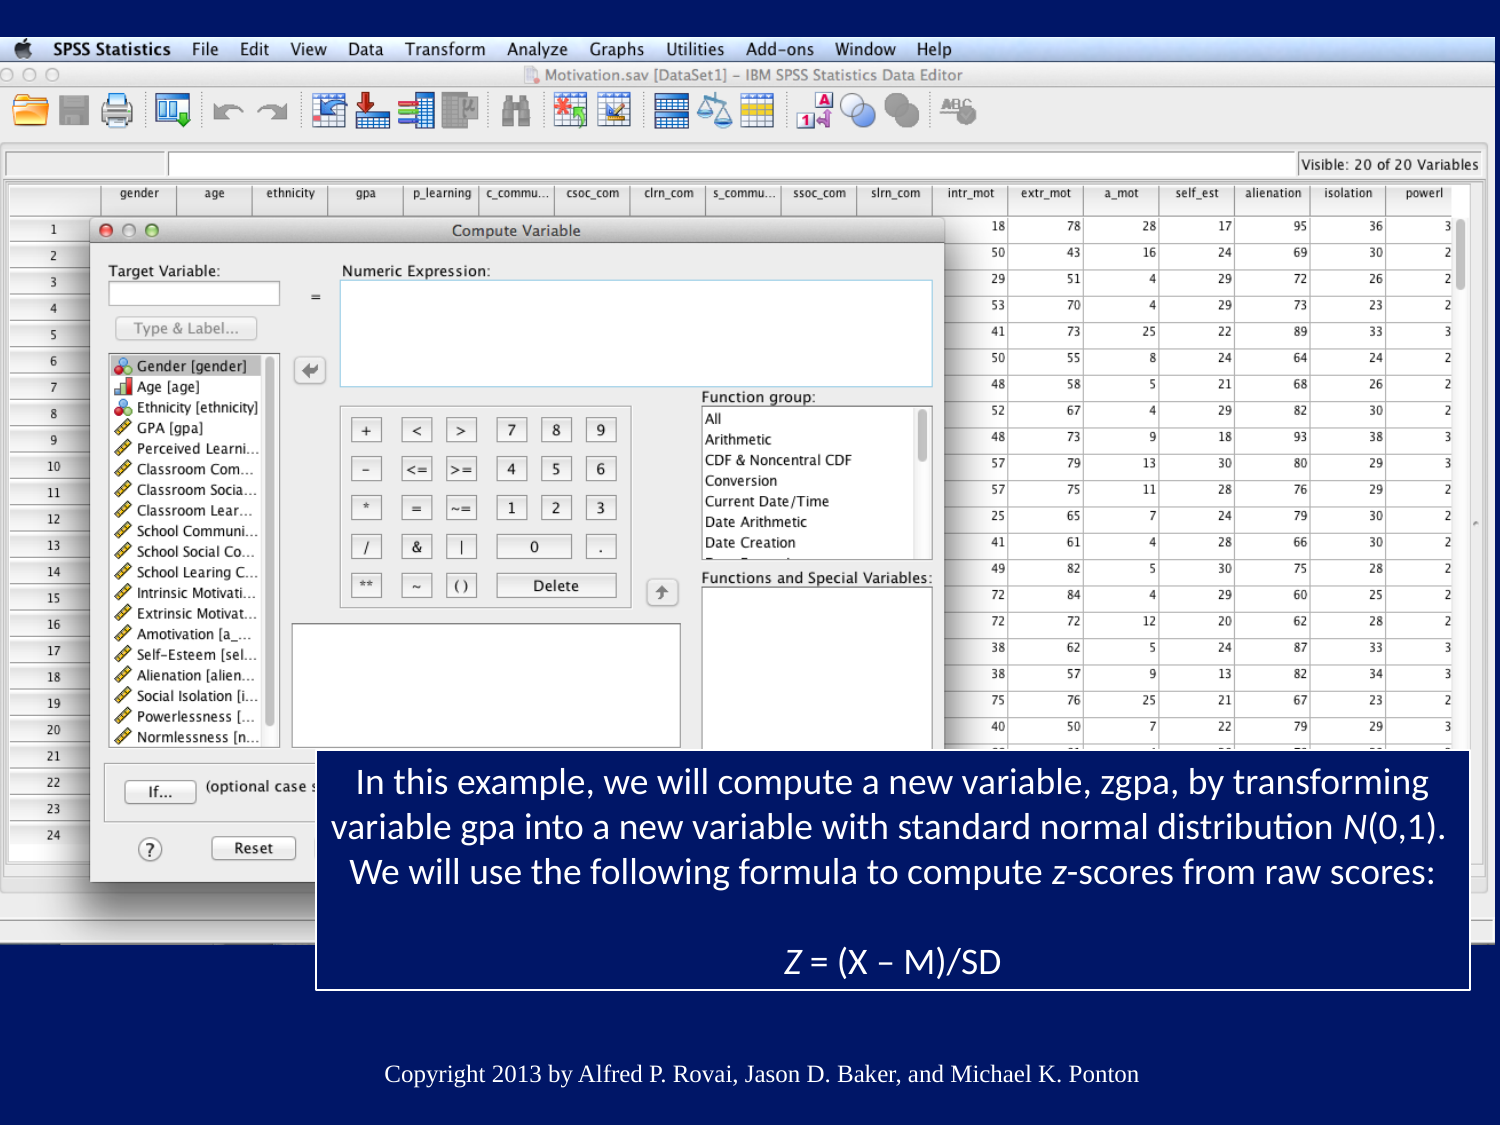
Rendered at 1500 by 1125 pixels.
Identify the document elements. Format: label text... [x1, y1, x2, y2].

text_box In this example, we will compute a new variable, zgpa, by transforming variable gpa into a new variable with standard normal distribution N(0,1). We will use the following formula to compute z-scores from raw scores: Z = (X – M)/SD [315, 952, 1470, 990]
footer Copyright 2013 by Alfred P. Rovai, Jason D. Baker, and Michael K. Ponton [262, 1042, 1263, 1103]
picture [0, 37, 1495, 945]
